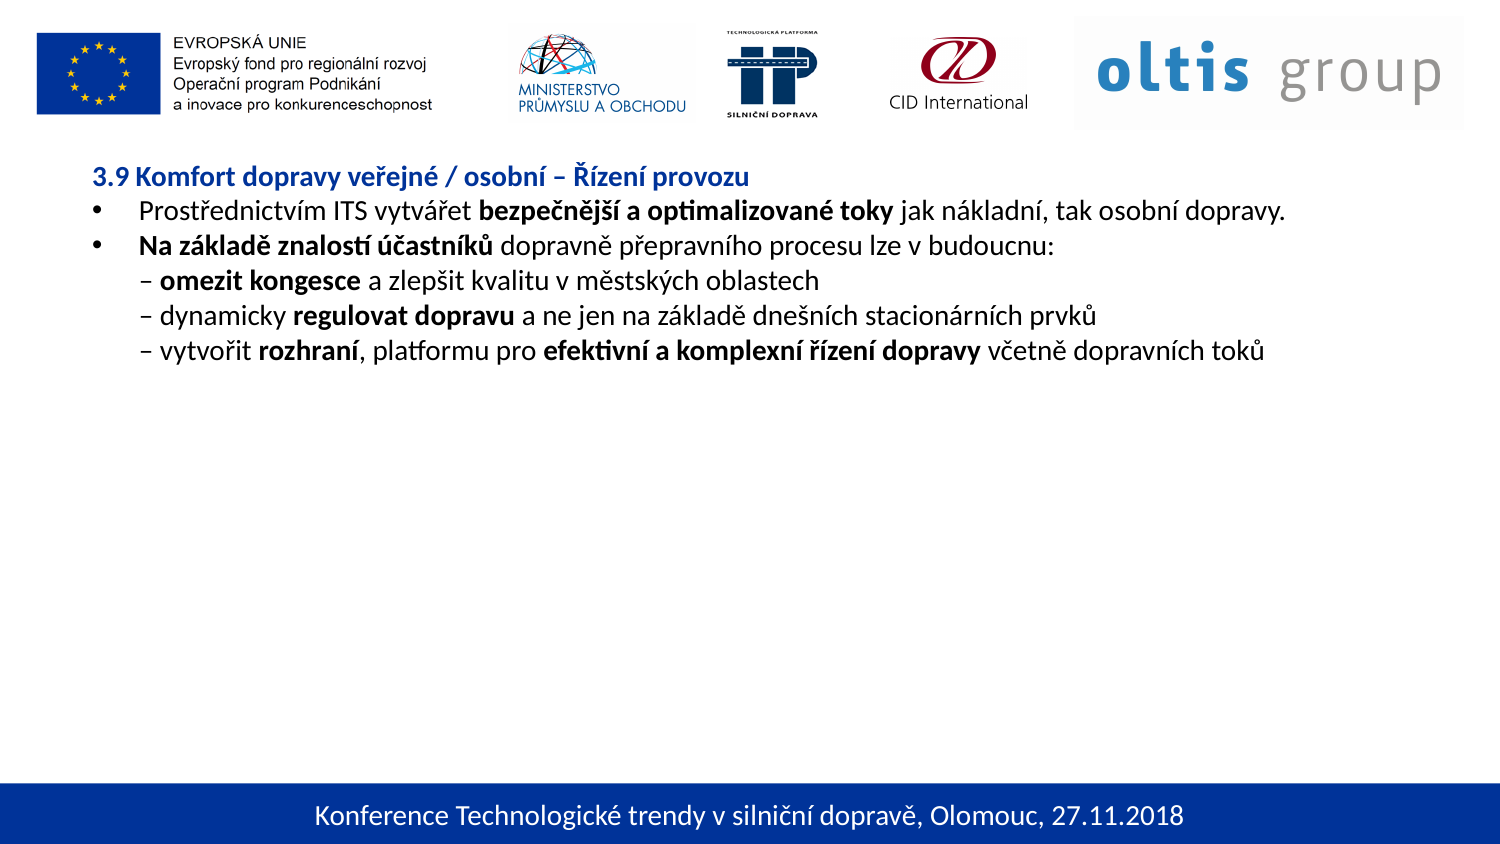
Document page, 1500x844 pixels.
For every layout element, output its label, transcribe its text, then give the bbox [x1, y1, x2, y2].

text_box 3.9 Komfort dopravy veřejné / osobní – Řízení provozu Prostřednictvím ITS vytvářet bezpečnější a optimalizované toky jak nákladní, tak osobní dopravy. Na základě znalostí účastníků dopravně přepravního procesu lze v budoucnu: – omezit kongesce a zlepšit kvalitu v městských oblastech – dynamicky regulovat dopravu a ne jen na základě dnešních stacionárních prvků – vytvořit rozhraní, platformu pro efektivní a komplexní řízení dopravy včetně dopravních toků [77, 149, 1429, 409]
picture [890, 37, 1027, 109]
picture [1074, 16, 1464, 130]
picture [508, 23, 696, 123]
picture [715, 27, 830, 119]
picture [9, 5, 490, 141]
